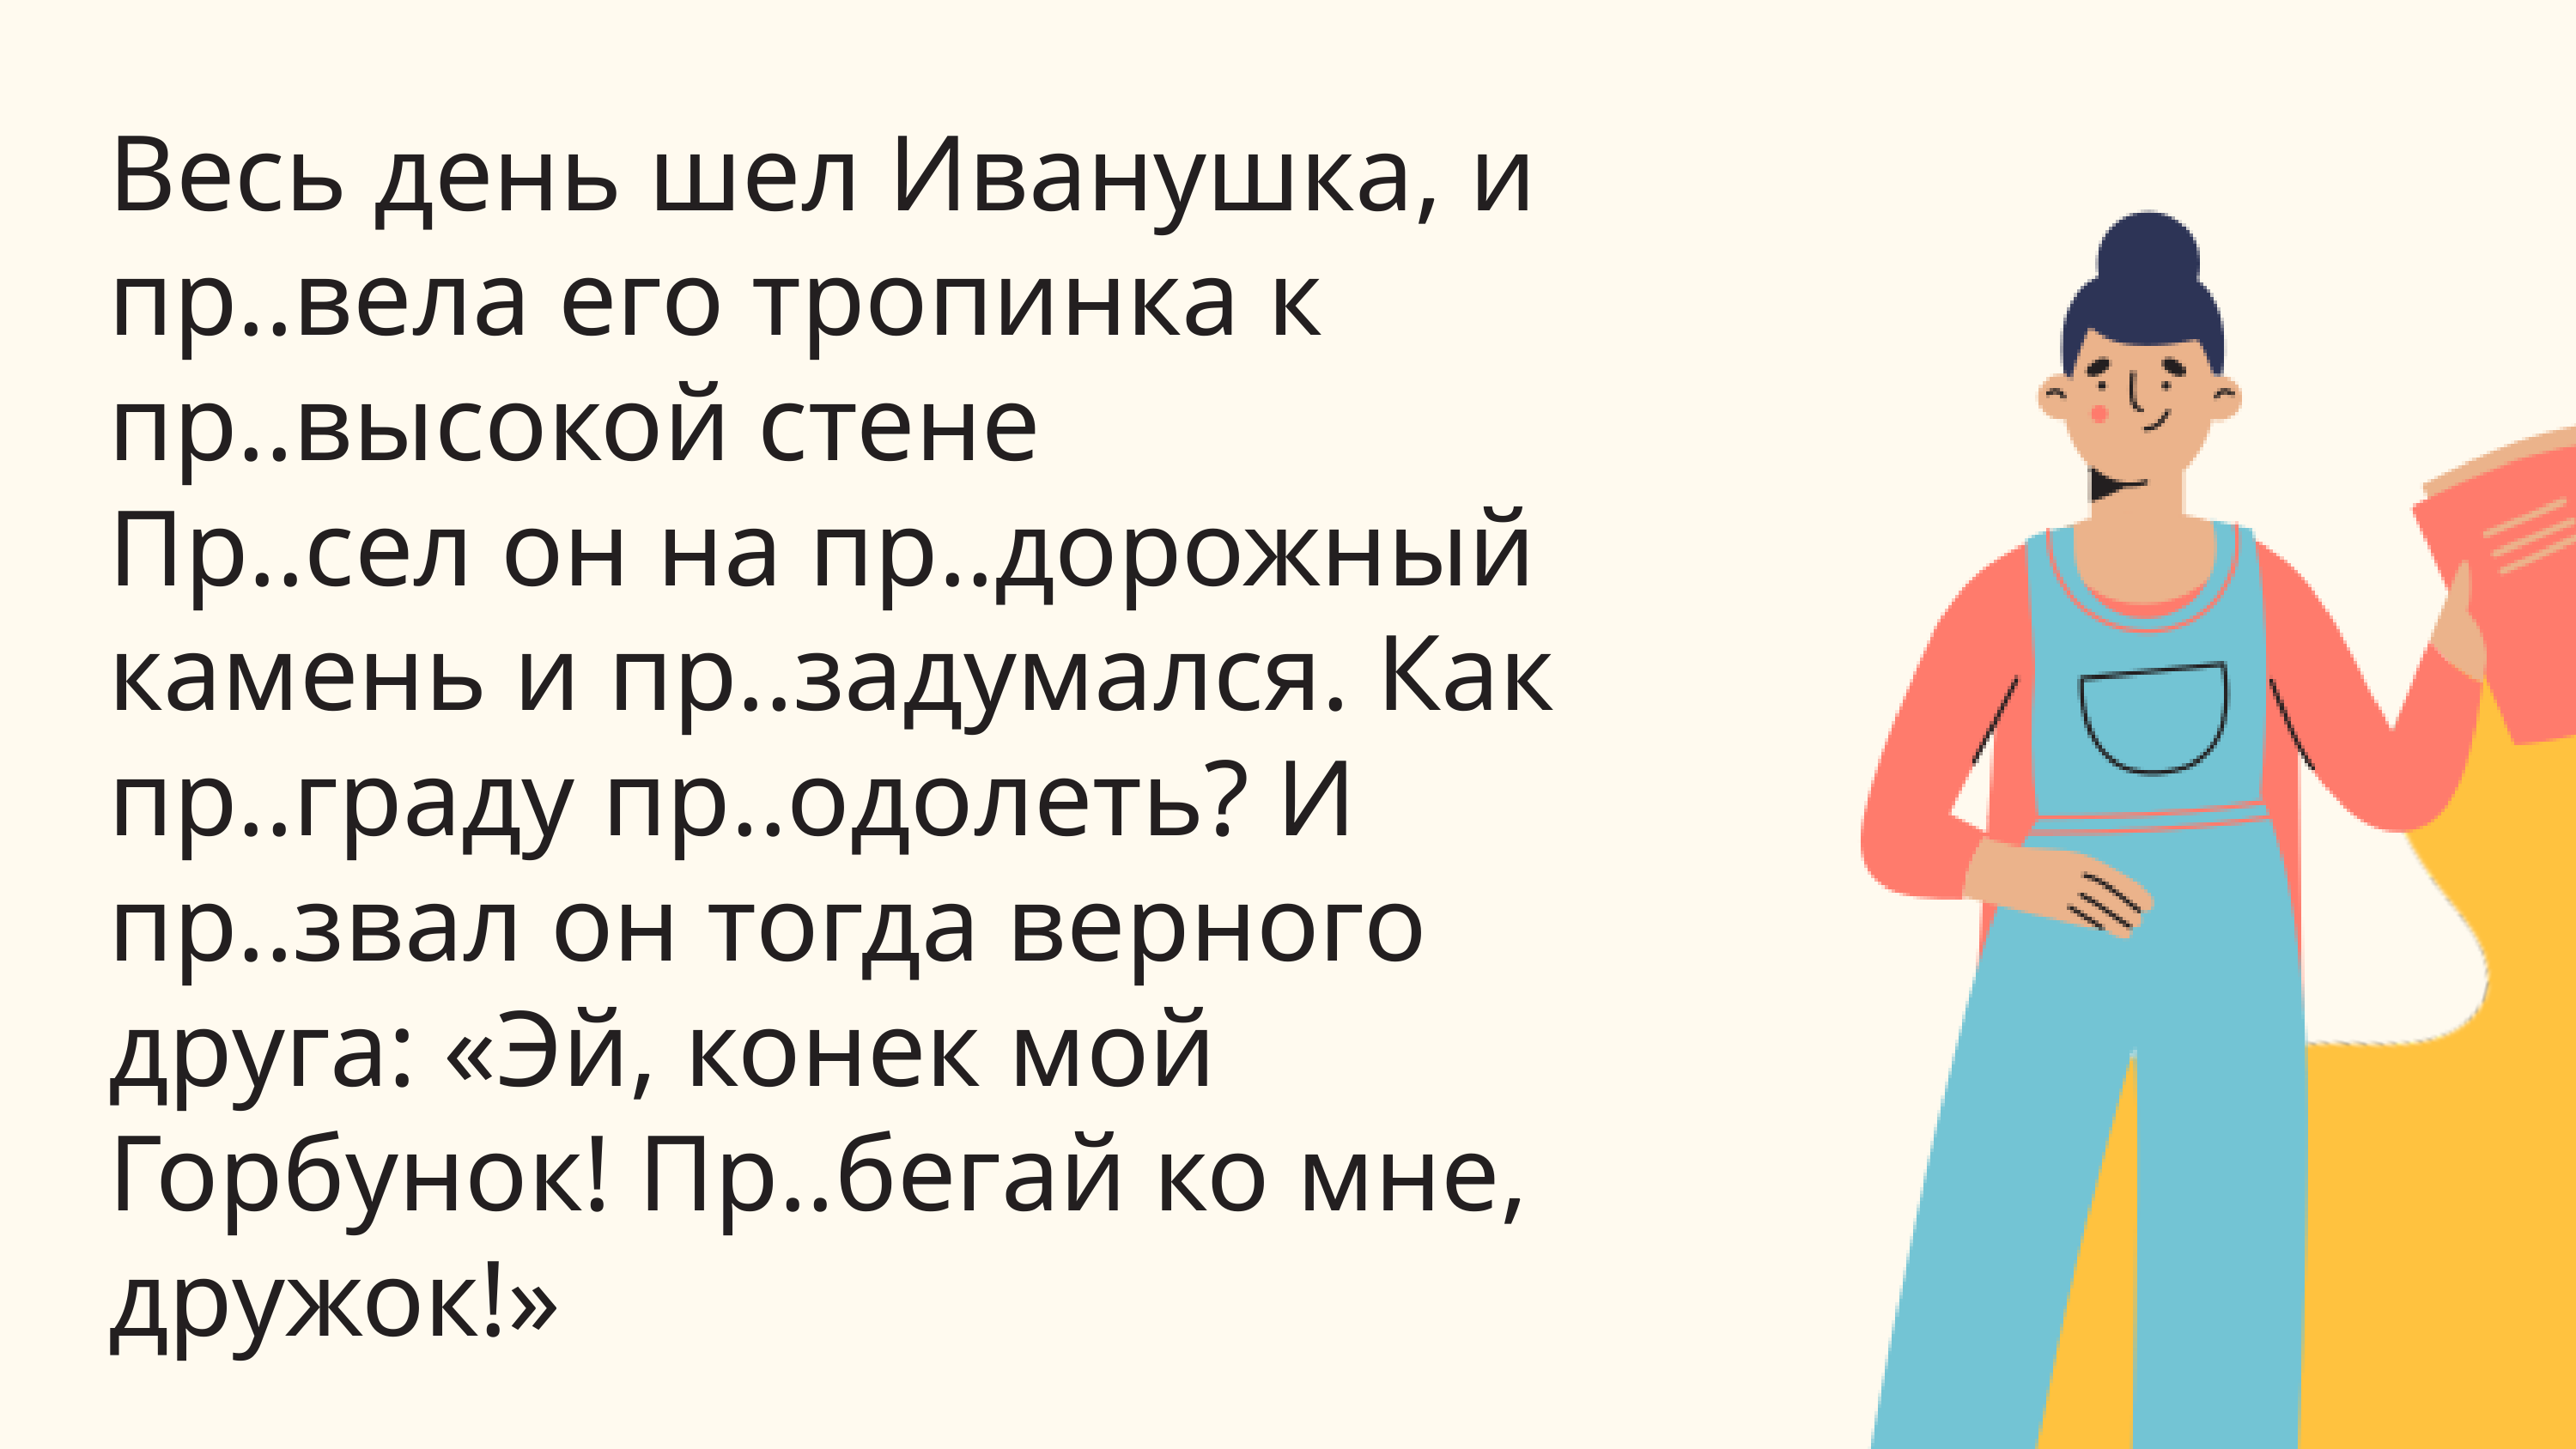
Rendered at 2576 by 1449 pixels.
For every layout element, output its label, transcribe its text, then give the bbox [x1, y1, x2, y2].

picture [1753, 209, 2576, 1449]
text_box Весь день шел Иванушка, и пр..вела его тропинка к пр..высокой стене Пр..сел он на пр..дорожный камень и пр..задумался. Как пр..граду пр..одолеть? И пр..звал он тогда верного друга: «Эй, конек мой Горбунок! Пр..бегай ко мне, дружок!» Один хлопок - при- два –пре-. [108, 106, 1681, 1449]
